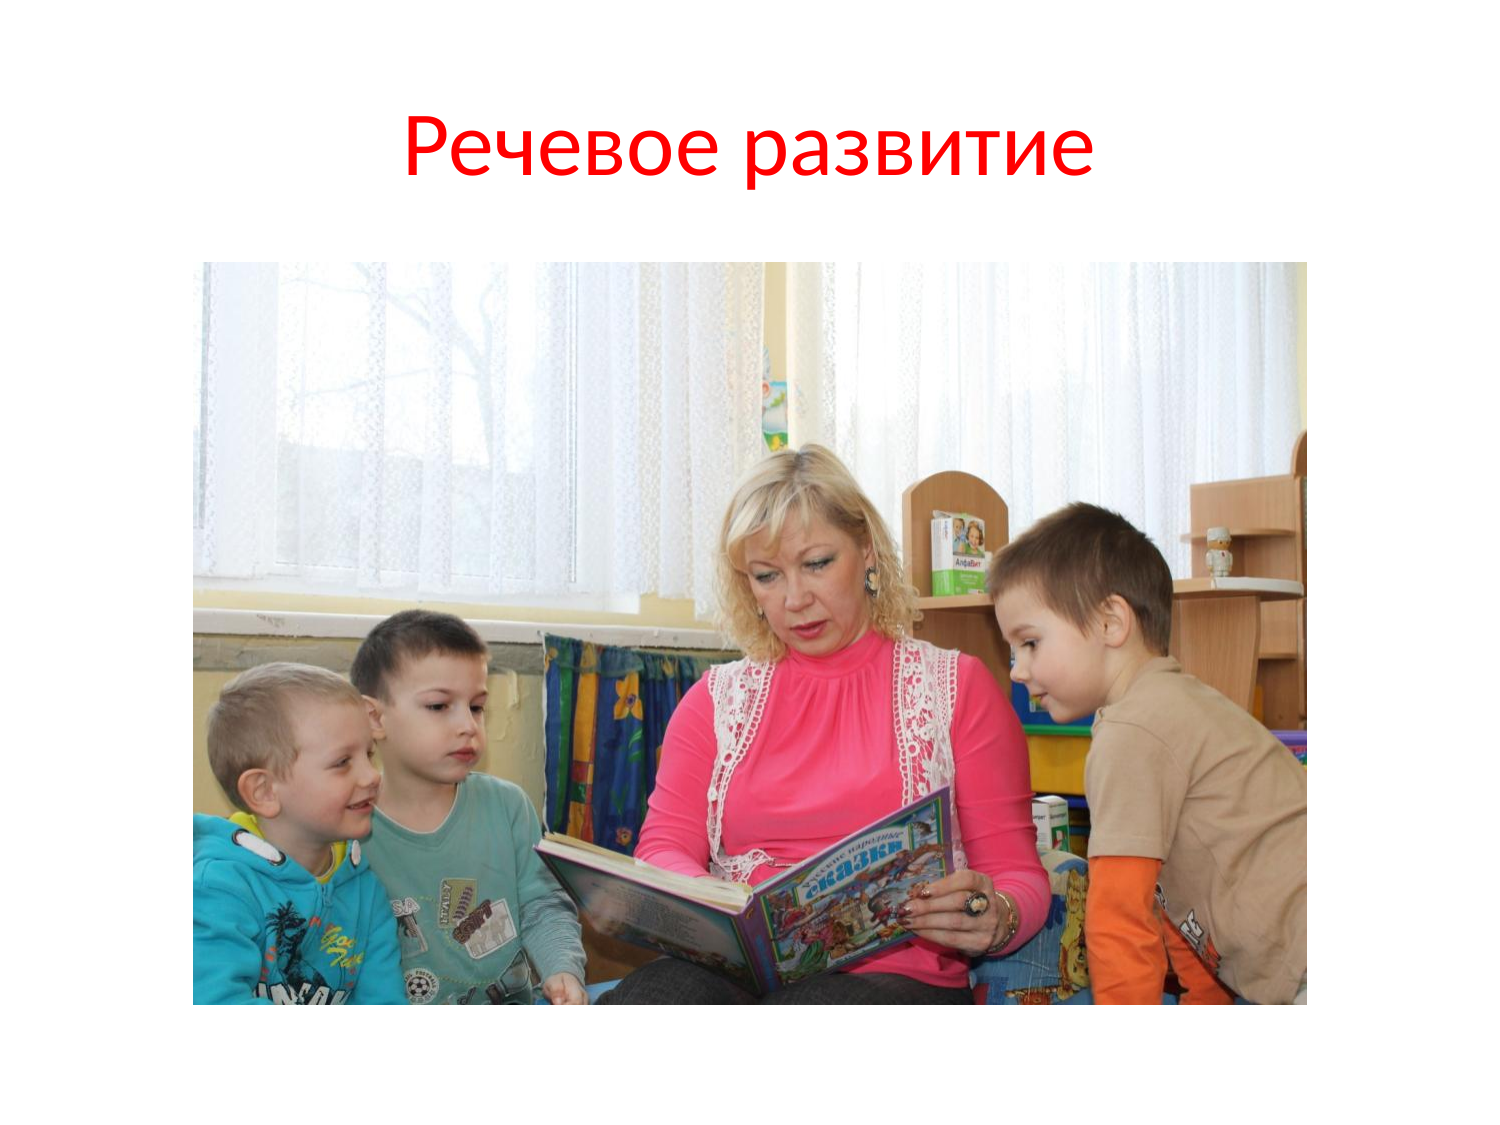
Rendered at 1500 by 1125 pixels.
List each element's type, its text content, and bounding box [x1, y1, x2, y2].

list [192, 262, 1307, 1006]
title Речевое развитие [75, 45, 1425, 233]
